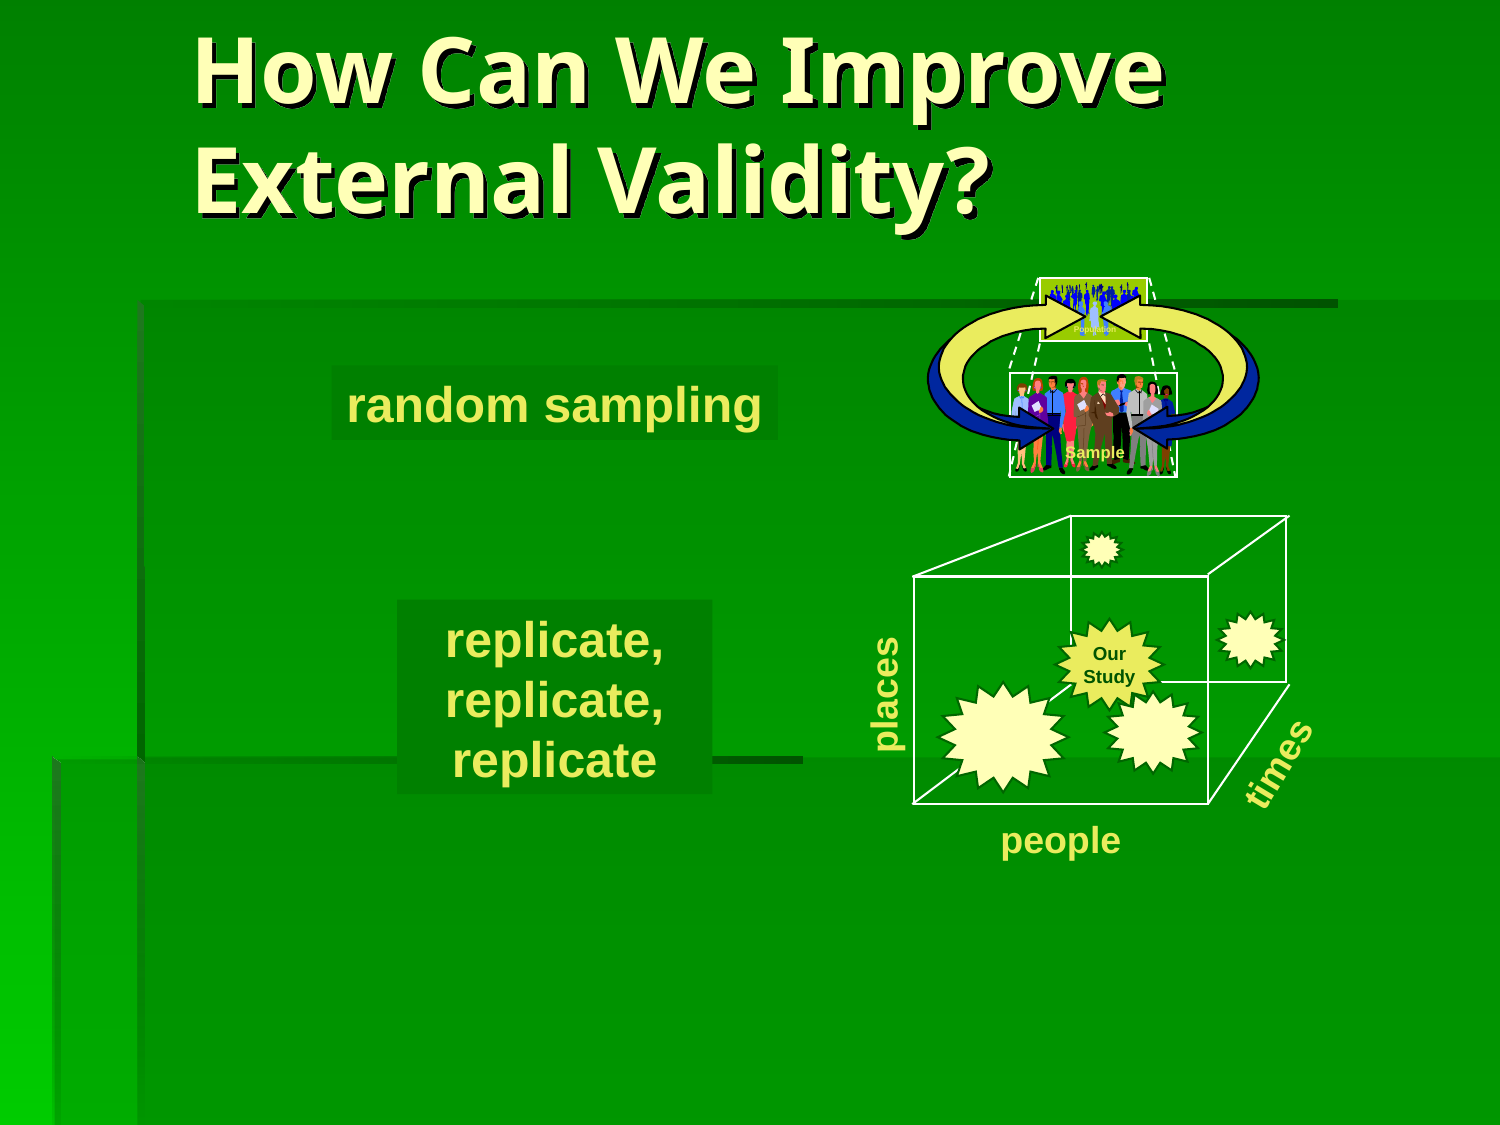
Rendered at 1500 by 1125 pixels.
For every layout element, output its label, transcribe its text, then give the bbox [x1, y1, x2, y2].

text_box random sampling [331, 365, 778, 440]
text_box replicate, replicate, replicate [397, 599, 713, 795]
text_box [854, 515, 1306, 867]
title How Can We Improve External Validity? [175, 27, 1442, 216]
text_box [927, 277, 1260, 477]
